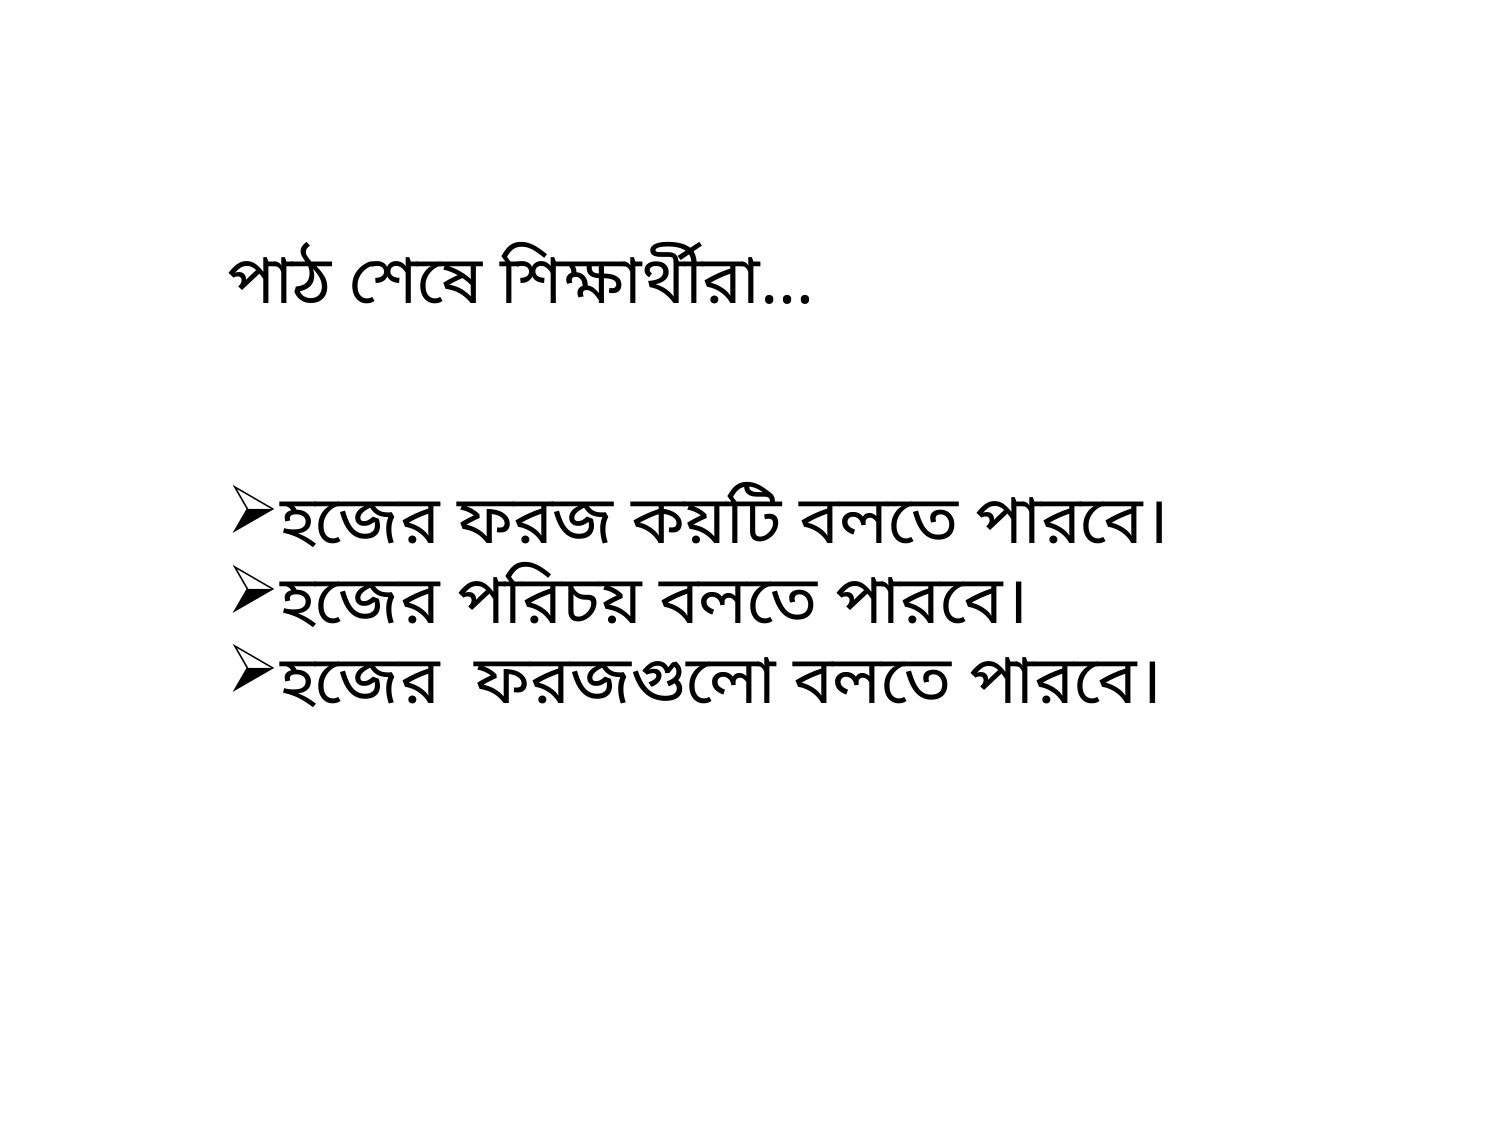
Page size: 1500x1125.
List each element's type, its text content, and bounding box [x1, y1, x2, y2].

text_box পাঠ শেষে শিক্ষার্থীরা… হজের ফরজ কয়টি বলতে পারবে। হজের পরিচয় বলতে পারবে। হজের ফরজগুলো বলতে পারবে। [212, 149, 1500, 805]
